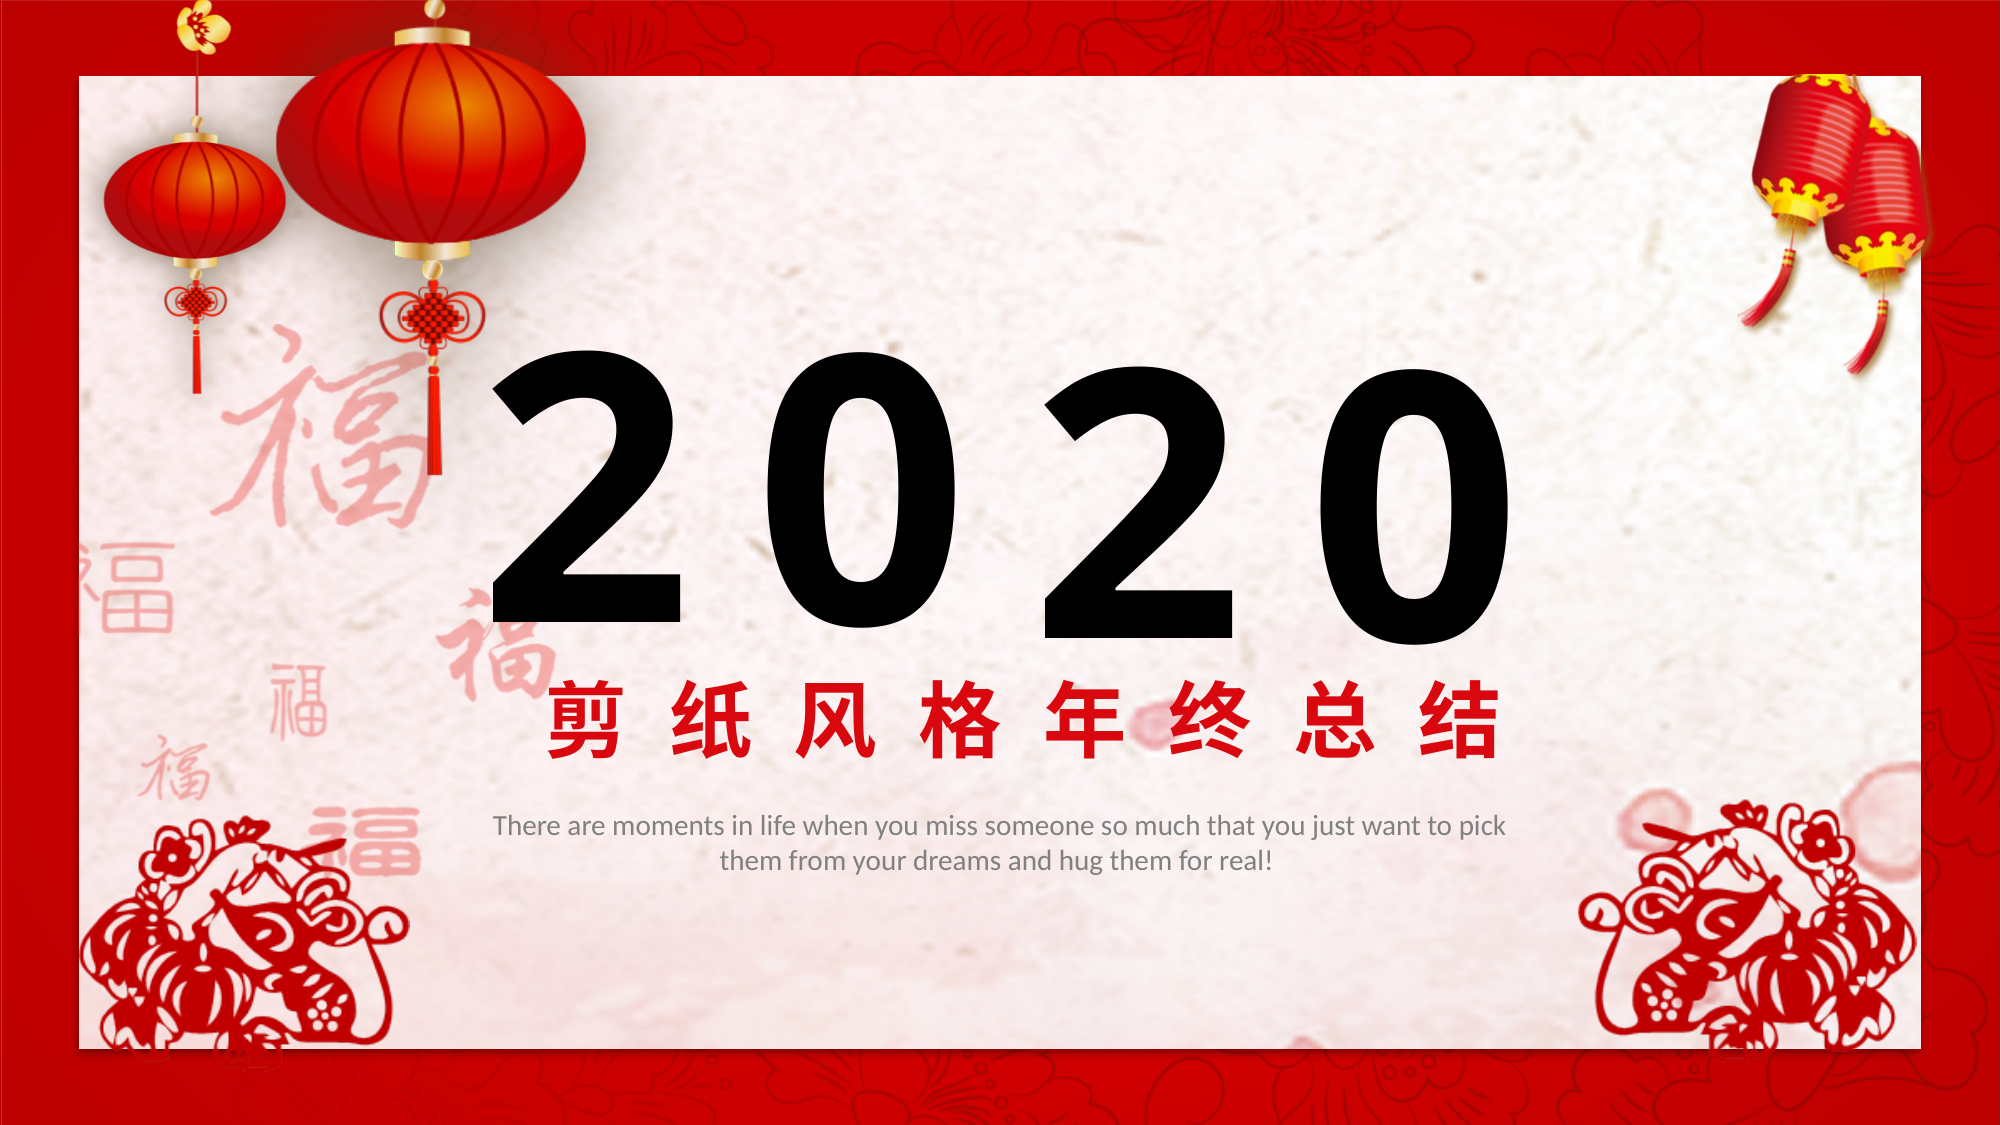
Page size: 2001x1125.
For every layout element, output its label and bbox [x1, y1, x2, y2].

picture [2, 0, 2001, 1125]
text_box [399, 240, 1601, 885]
